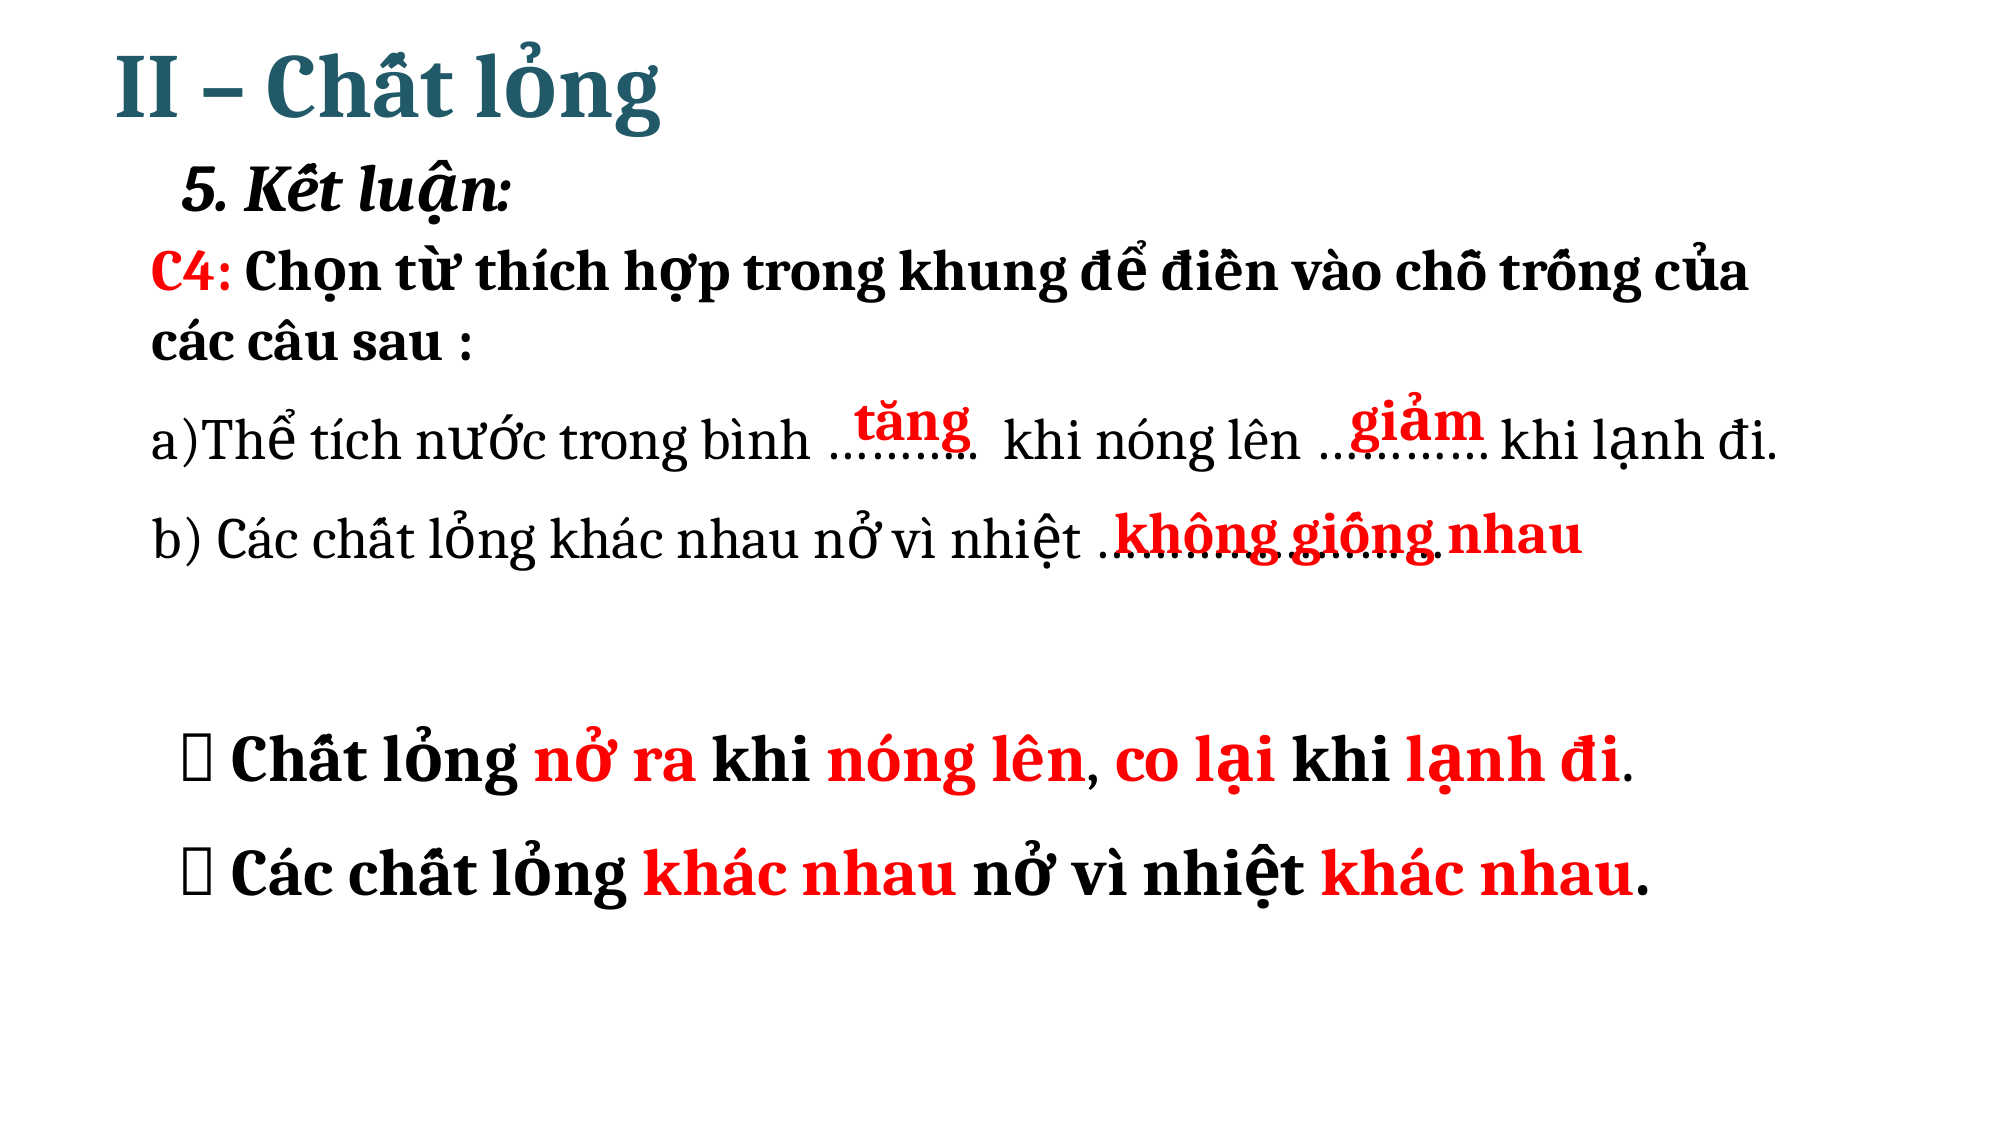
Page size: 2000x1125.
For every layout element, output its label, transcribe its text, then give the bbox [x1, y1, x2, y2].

text_box  Chất lỏng nở ra khi nóng lên, co lại khi lạnh đi.  Các chất lỏng khác nhau nở vì nhiệt khác nhau. [162, 707, 1850, 916]
text_box 5. Kết luận: [166, 137, 528, 233]
text_box tăng [839, 375, 986, 460]
text_box giảm [1336, 375, 1501, 460]
text_box C4: Chọn từ thích hợp trong khung để điền vào chỗ trống của các câu sau : Thể tích nước trong bình ……….. khi nóng lên ………… khi lạnh đi. b) Các chất lỏng khác nhau nở vì nhiệt …………………… [137, 224, 1850, 578]
text_box II – Chất lỏng [99, 0, 1900, 175]
text_box không giống nhau [1099, 487, 1700, 573]
